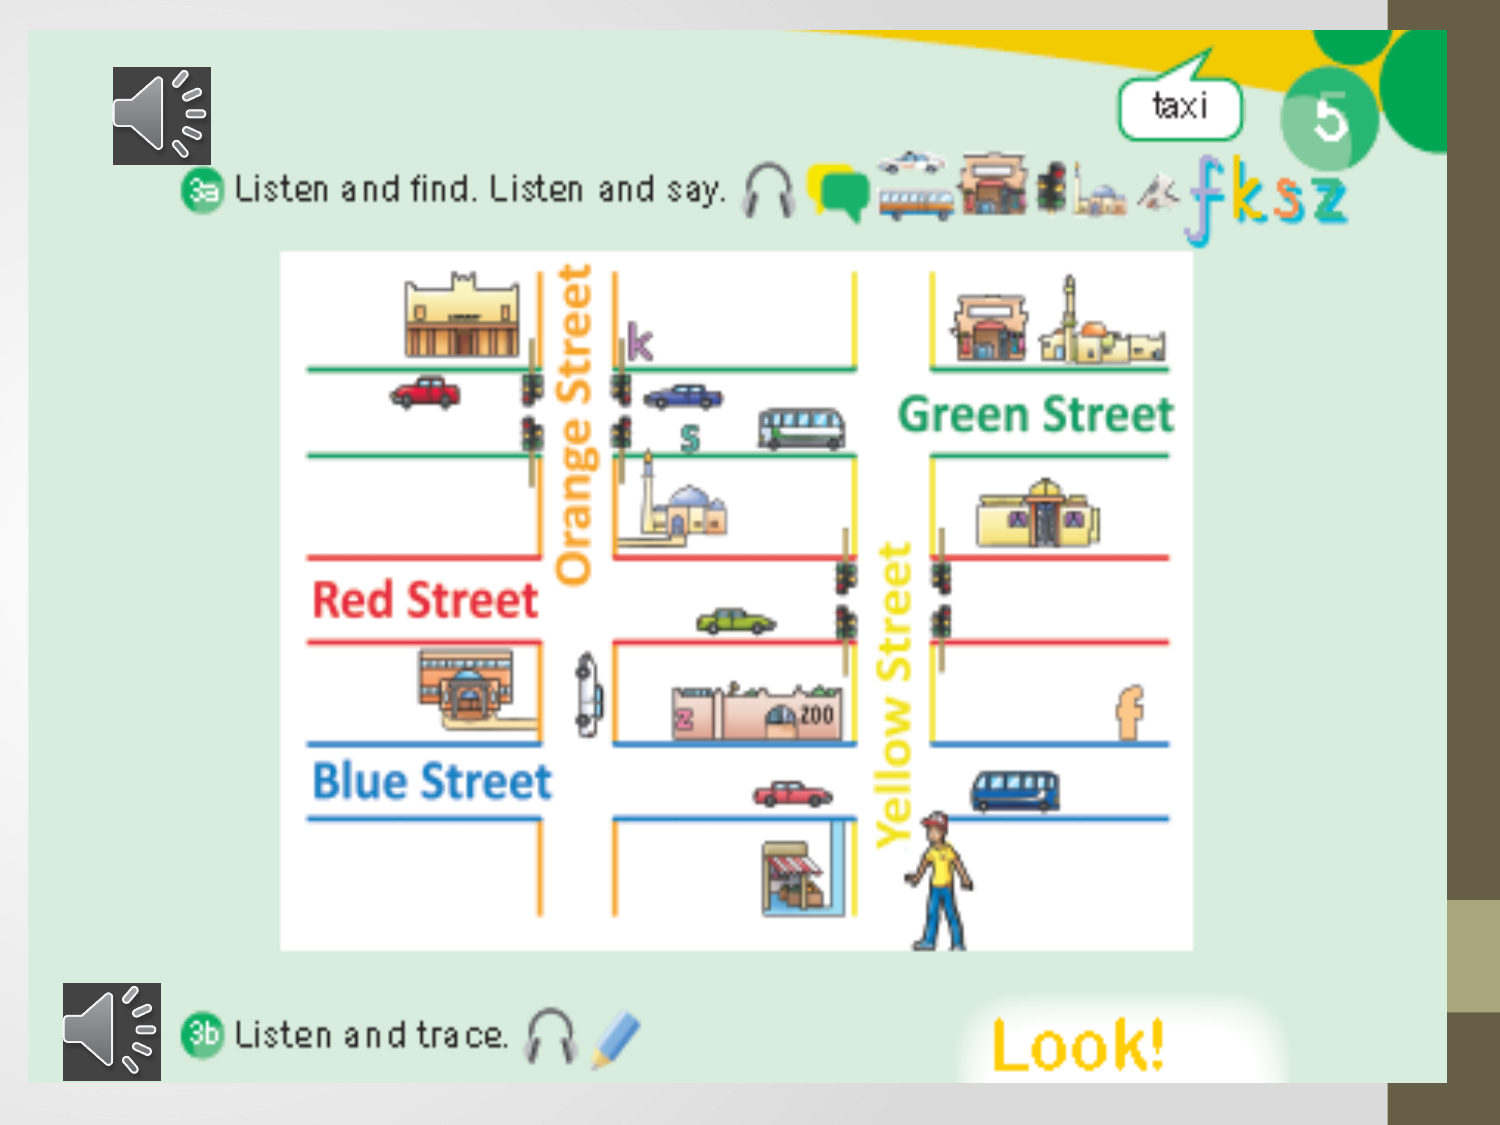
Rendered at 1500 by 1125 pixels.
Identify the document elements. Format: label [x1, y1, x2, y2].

picture [27, 30, 1448, 1083]
